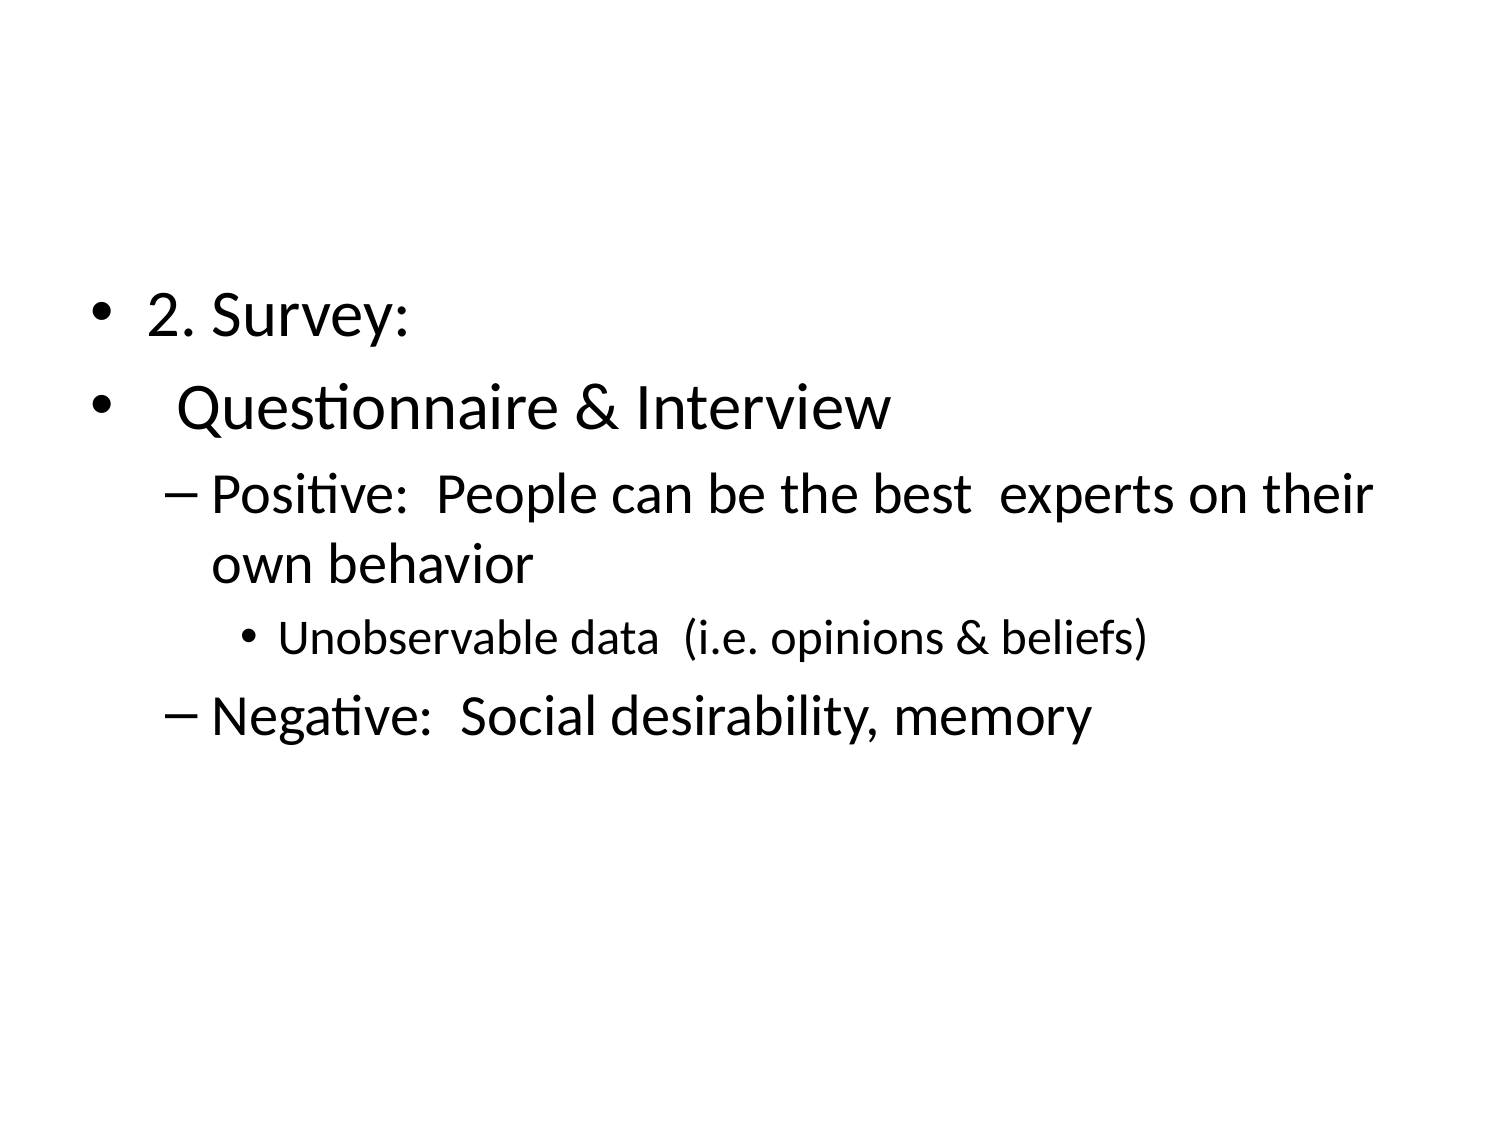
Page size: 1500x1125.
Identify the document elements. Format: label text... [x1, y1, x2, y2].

list 2. Survey: Questionnaire & Interview Positive: People can be the best experts on their own behavior Unobservable data (i.e. opinions & beliefs) Negative: Social desirability, memory [75, 262, 1425, 1005]
